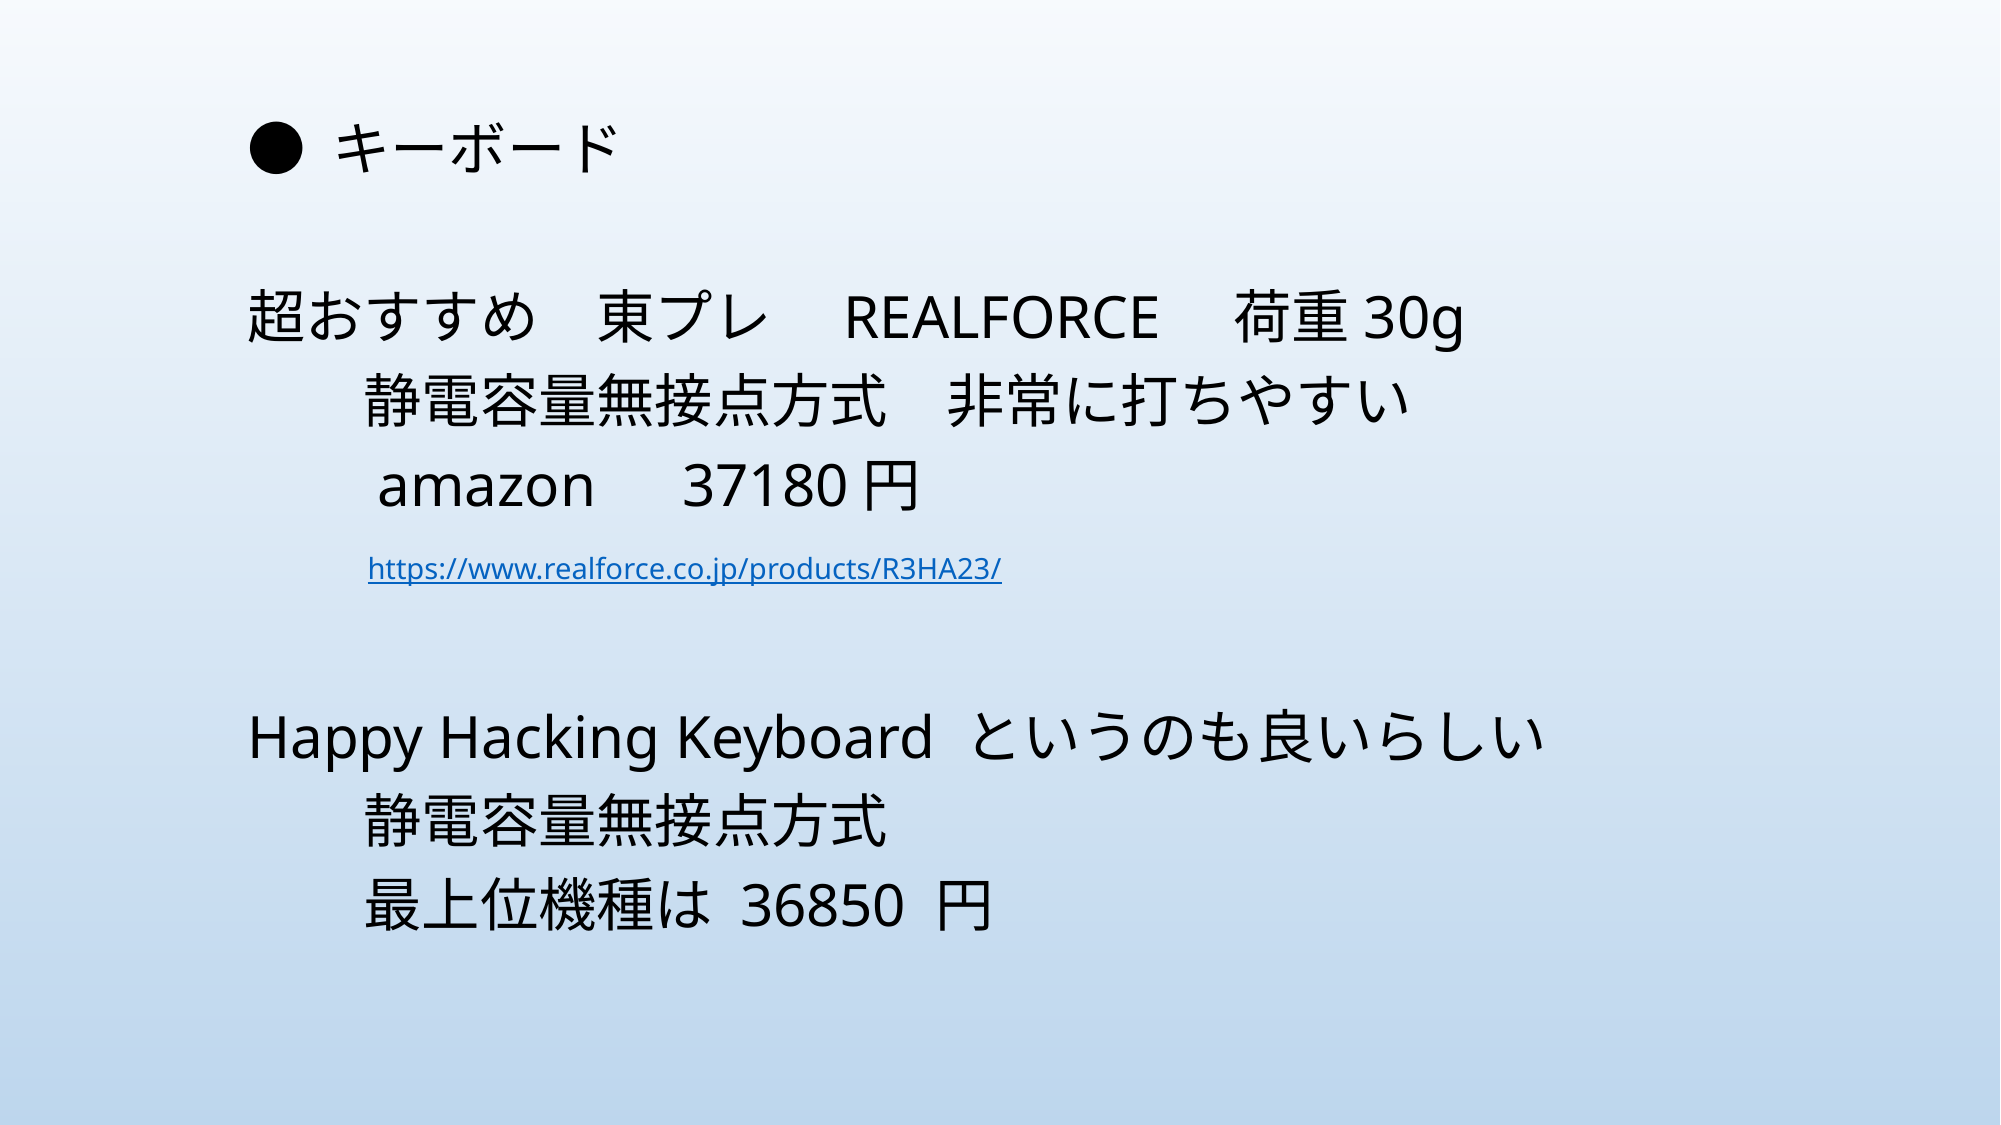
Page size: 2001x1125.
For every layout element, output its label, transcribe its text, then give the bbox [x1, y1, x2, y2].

text_box ● キーボード 超おすすめ 東プレ REALFORCE 荷重30g 静電容量無接点方式 非常に打ちやすい amazon 37180円 Happy Hacking Keyboard というのも良いらしい 静電容量無接点方式 最上位機種は 36850 円 [232, 90, 1850, 946]
text_box https://www.realforce.co.jp/products/R3HA23/ [352, 534, 1017, 598]
